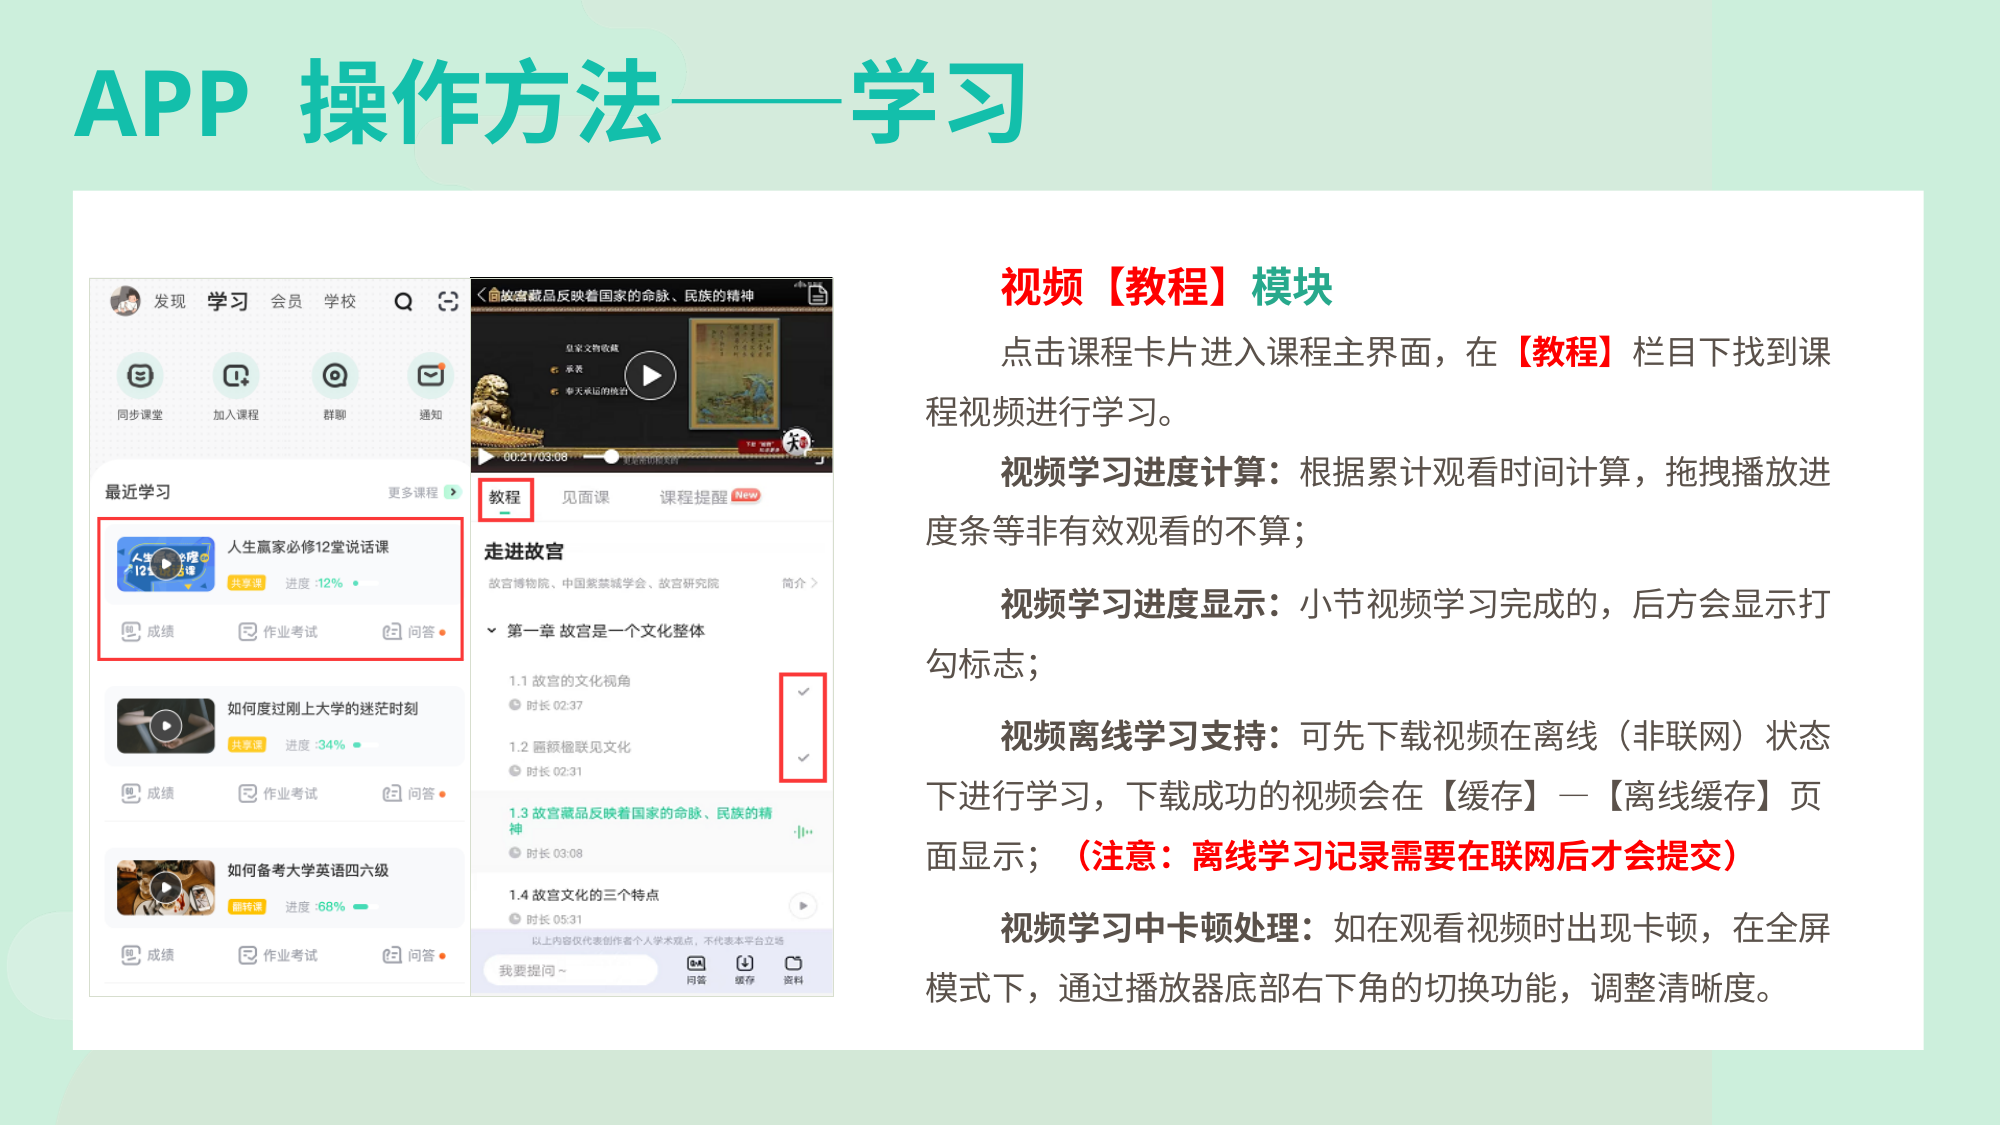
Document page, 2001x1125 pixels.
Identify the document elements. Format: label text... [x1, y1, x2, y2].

text_box 视频【教程】模块 点击课程卡片进入课程主界面，在【教程】栏目下找到课程视频进行学习。 视频学习进度计算：根据累计观看时间计算，拖拽播放进度条等非有效观看的不算； 视频学习进度显示：小节视频学习完成的，后方会显示打勾标志； 视频离线学习支持：可先下载视频在离线（非联网）状态下进行学习，下载成功的视频会在【缓存】—【离线缓存】页面显示；（注意：离线学习记录需要在联网后才会提交） 视频学习中卡顿处理：如在观看视频时出现卡顿，在全屏模式下，通过播放器底部右下角的切换功能，调整清晰度。 [910, 228, 1862, 997]
text_box APP 操作方法——学习 [59, 37, 1080, 163]
text_box [72, 190, 1925, 1051]
picture [88, 277, 834, 997]
